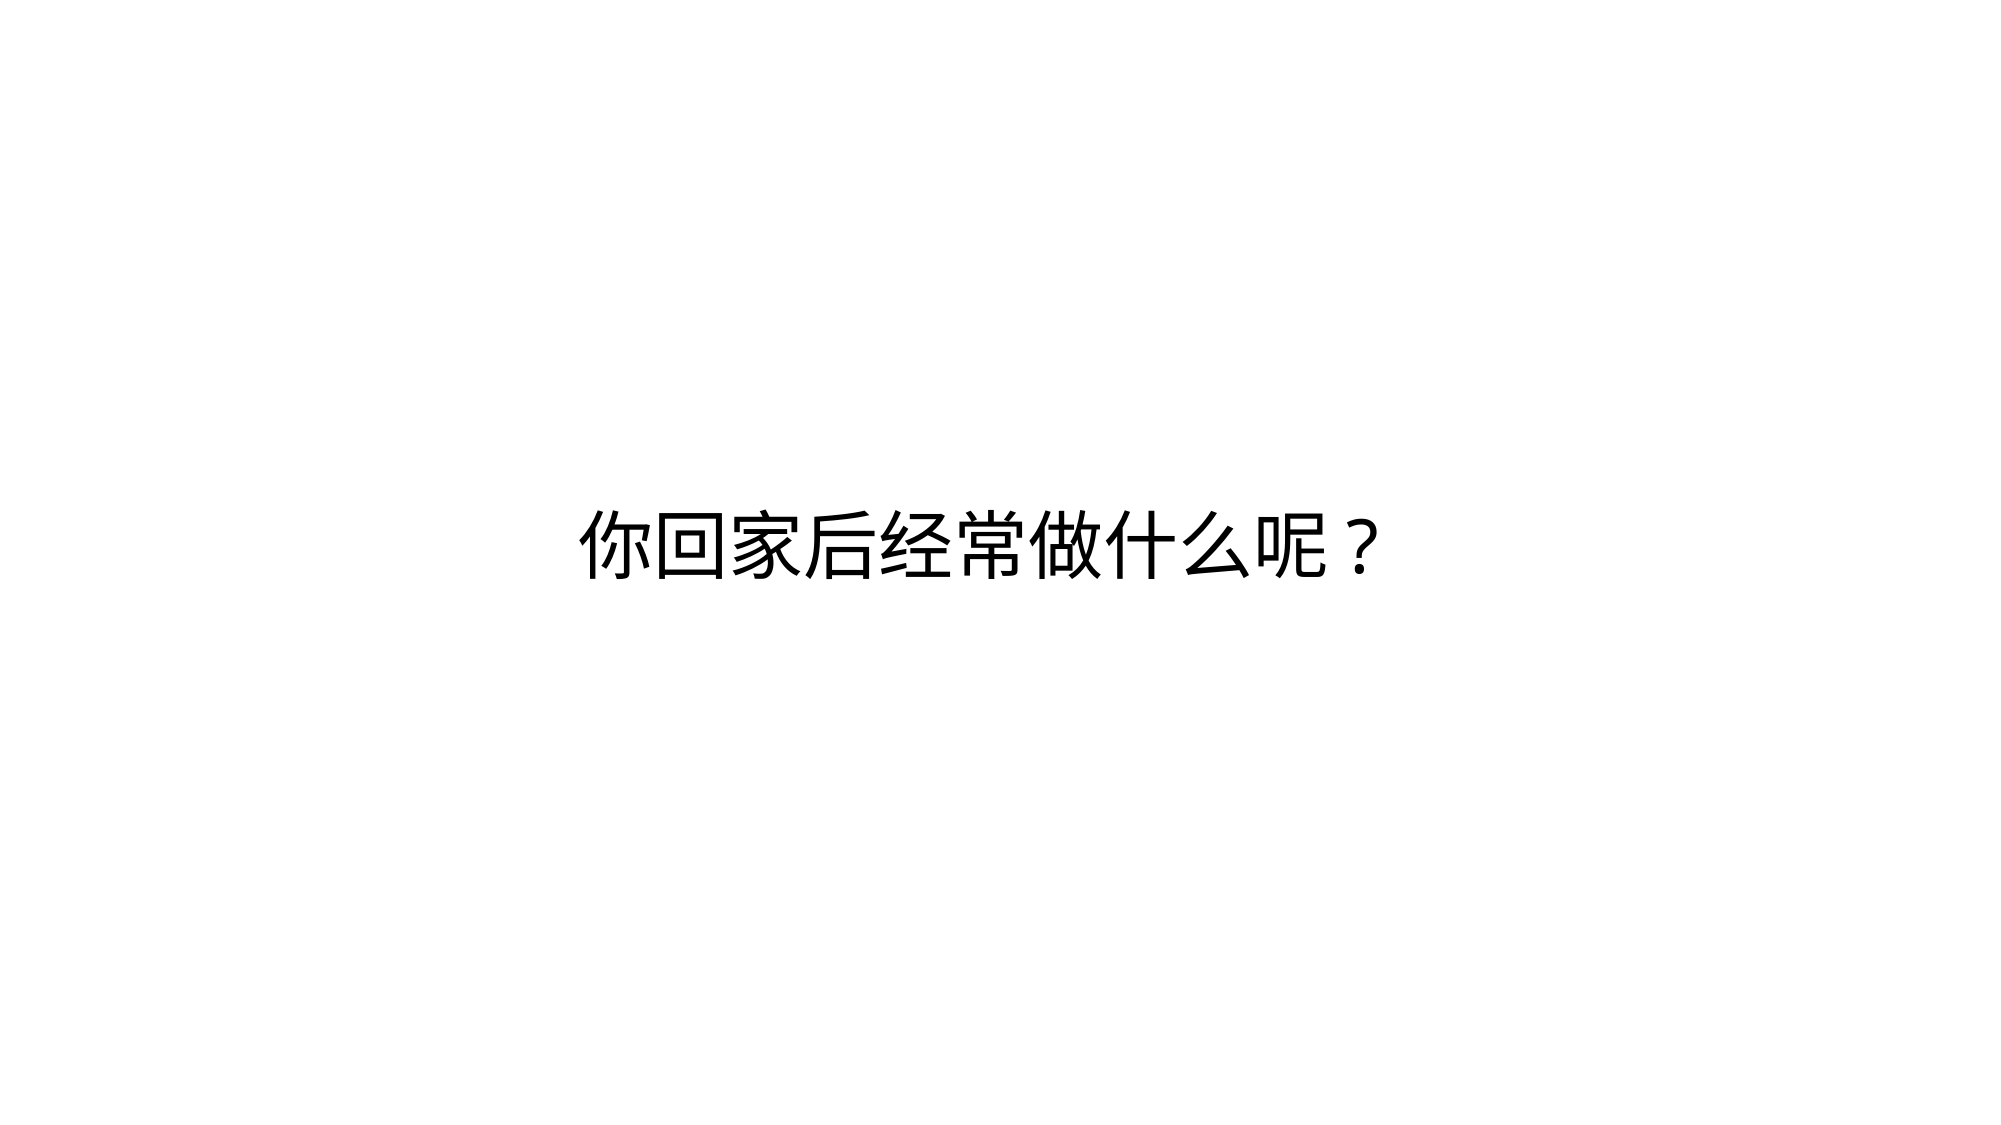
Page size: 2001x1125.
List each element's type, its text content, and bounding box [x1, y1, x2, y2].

text_box 你回家后经常做什么呢? [0, 412, 2000, 686]
